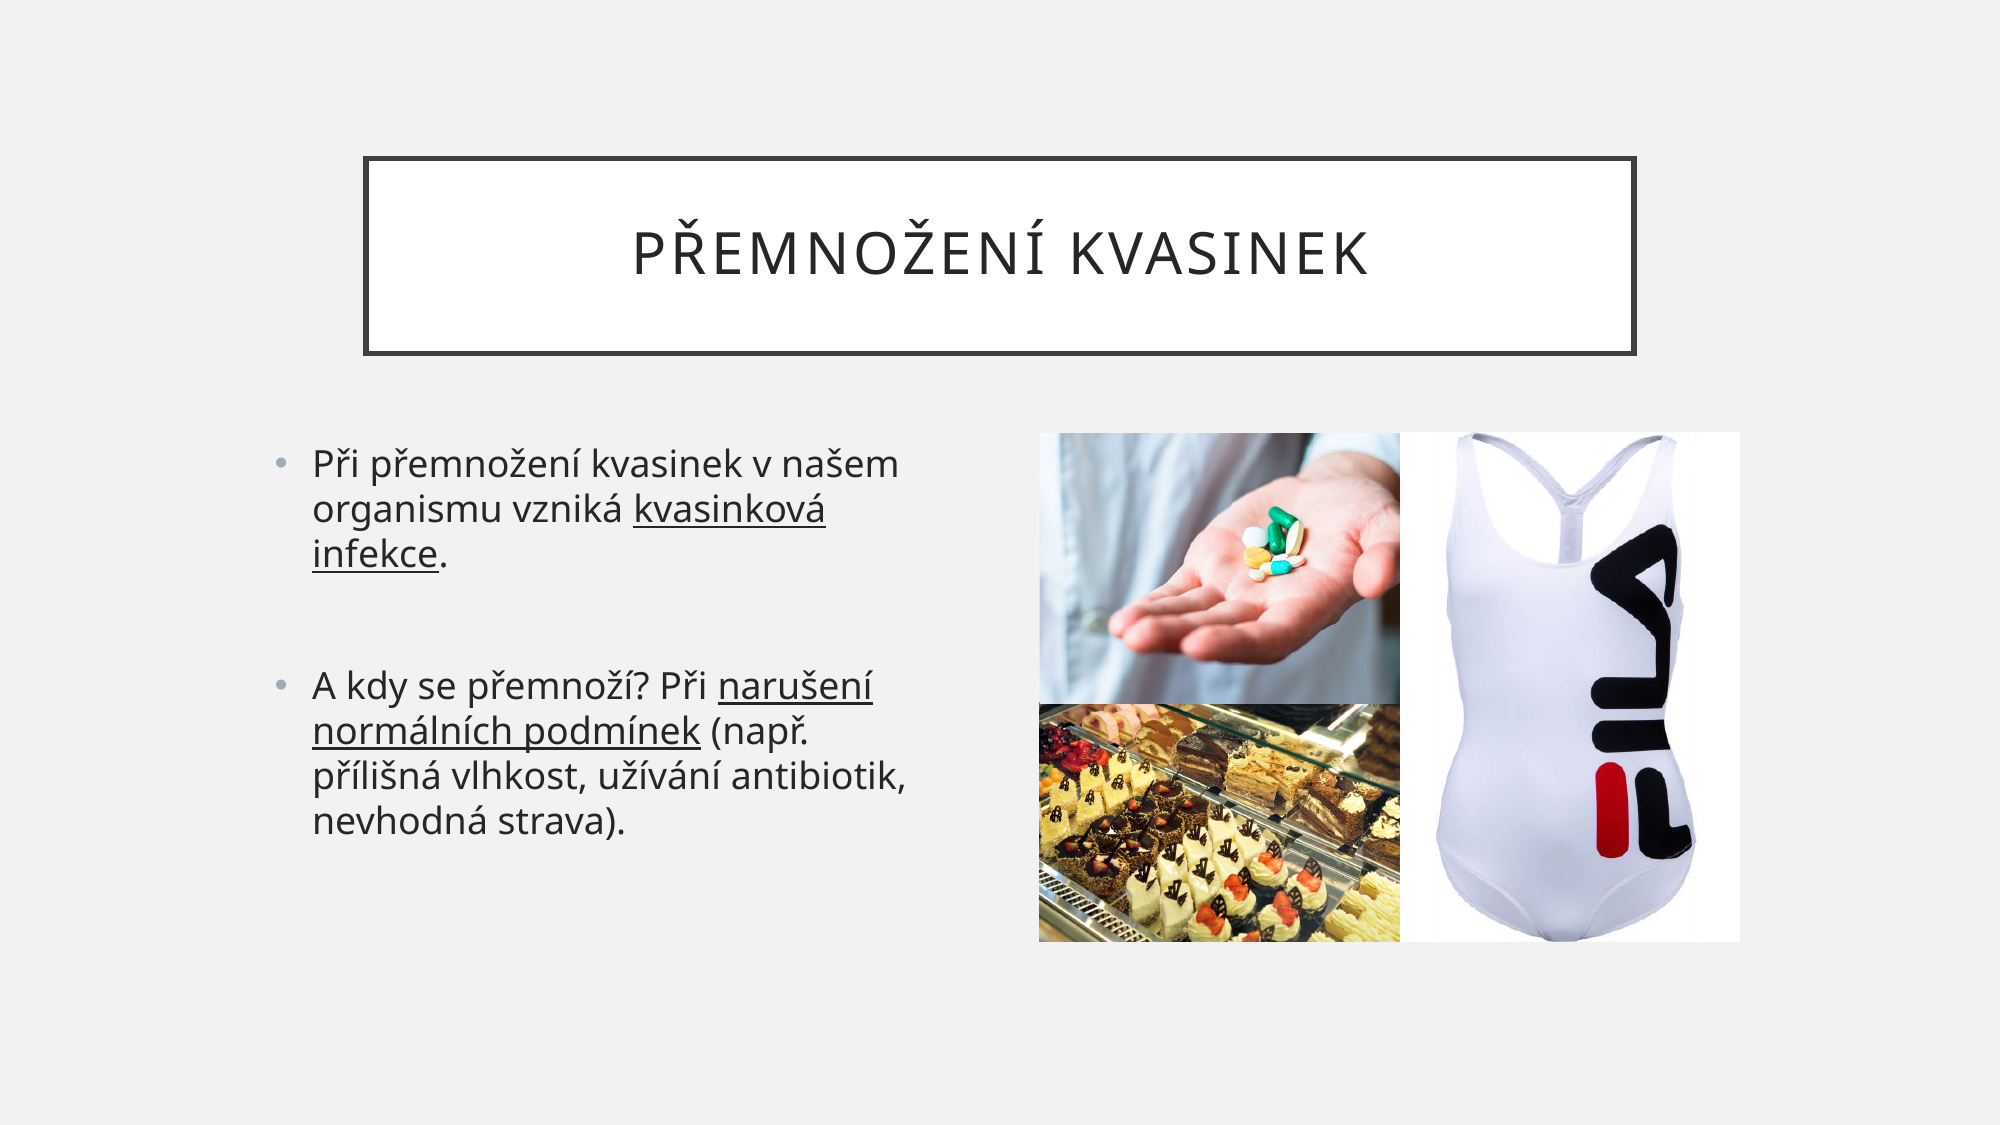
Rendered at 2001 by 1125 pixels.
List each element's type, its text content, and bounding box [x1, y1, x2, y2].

title Přemnožení kvasinek [363, 156, 1637, 356]
list Při přemnožení kvasinek v našem organismu vzniká kvasinková infekce. A kdy se přemnoží? Při narušení normálních podmínek (např. přílišná vlhkost, užívání antibiotik, nevhodná strava). [259, 432, 961, 942]
picture [1039, 431, 1741, 942]
